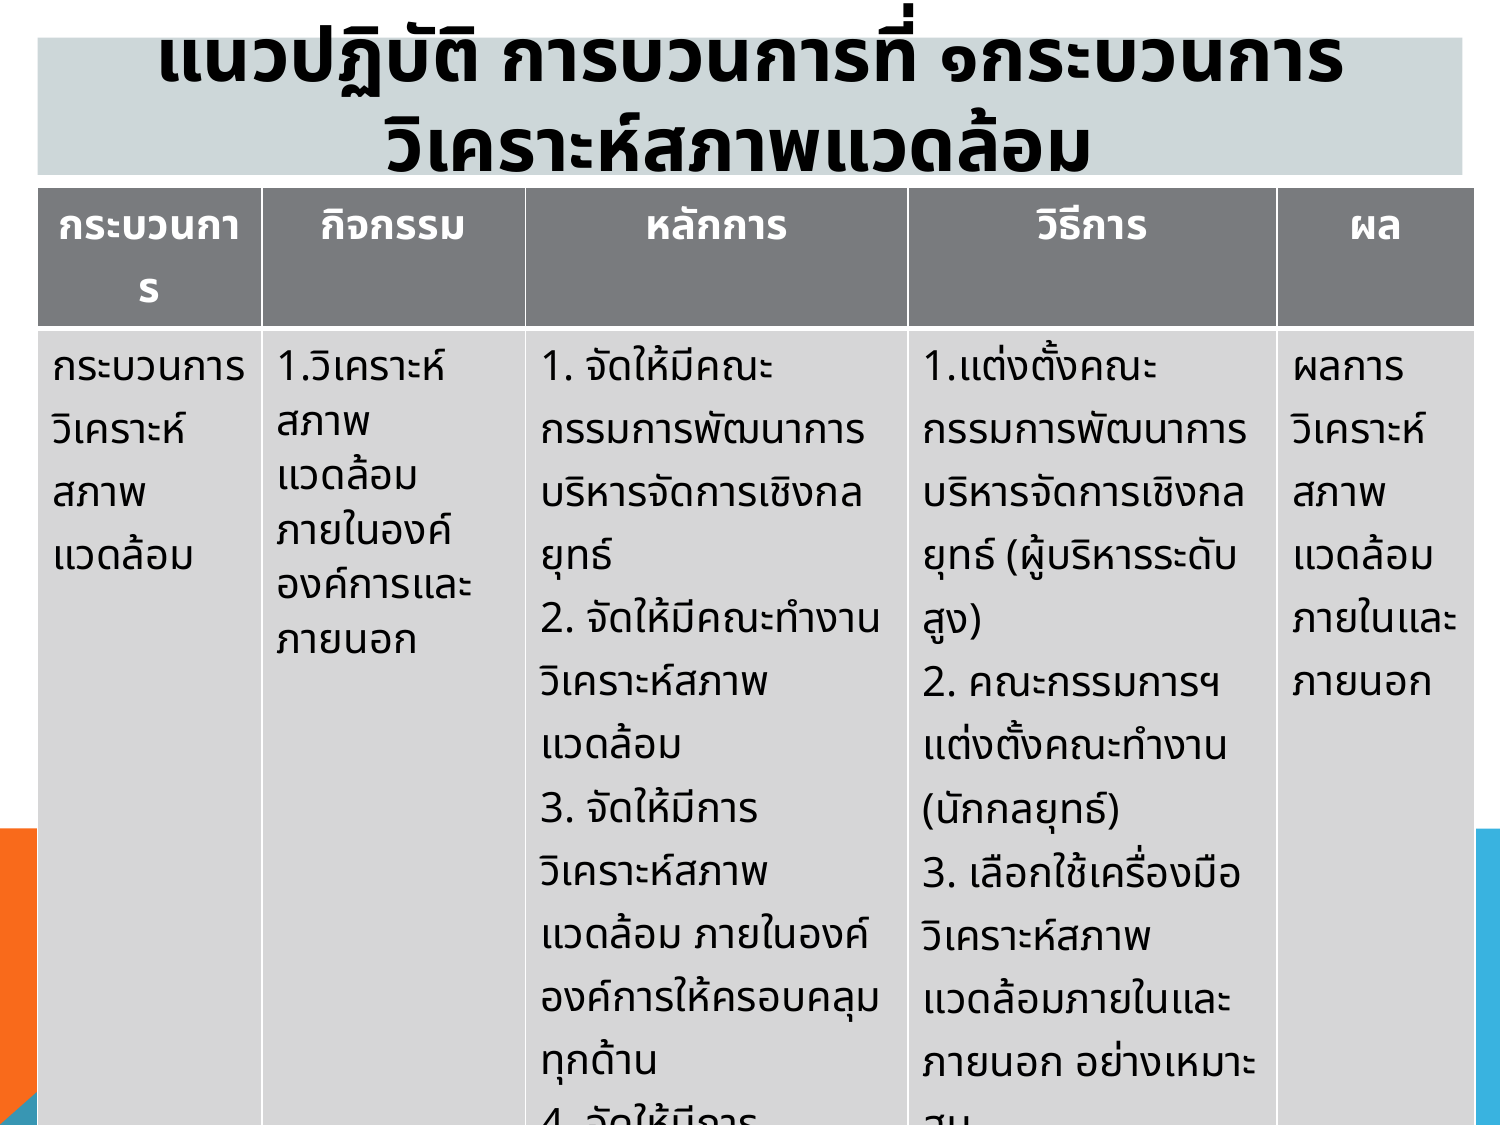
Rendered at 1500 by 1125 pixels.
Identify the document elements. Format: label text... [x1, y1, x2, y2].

table_header กระบวนการ [38, 188, 261, 326]
table_header ผล [1278, 188, 1474, 326]
title แนวปฏิบัติ การบวนการที่ ๑กระบวนการวิเคราะห์สภาพแวดล้อม [37, 37, 1463, 175]
table_header วิธีการ [909, 188, 1276, 326]
table_cell 1.วิเคราะห์สภาพแวดล้อมภายในองค์องค์การและภายนอก [263, 331, 525, 1125]
table_header กิจกรรม [263, 188, 525, 326]
table_cell จัดให้มีคณะกรรมการพัฒนาการบริหารจัดการเชิงกลยุทธ์ 2. จัดให้มีคณะทำงานวิเคราะห์สภาพแวดล้อม 3. จัดให้มีการวิเคราะห์สภาพแวดล้อม ภายในองค์องค์การให้ครอบคลุมทุกด้าน 4. จัดให้มีการวิเคราะห์สภาพแวดล้อม ภายนอกองค์องค์การให้ครอบคลุมทุกด้าน 5. ใช้เครื่องมือวิเคราะห์สภาพแวดล้อมภายในและภายนอก อย่างเหมาะสม [526, 331, 907, 1125]
table_header หลักการ [526, 188, 907, 326]
table_cell ผลการวิเคราะห์สภาพแวดล้อมภายในและภายนอก [1278, 331, 1474, 1125]
table_cell แต่งตั้งคณะกรรมการพัฒนาการบริหารจัดการเชิงกลยุทธ์ (ผู้บริหารระดับสูง) 2. คณะกรรมการฯ แต่งตั้งคณะทำงาน (นักกลยุทธ์) 3. เลือกใช้เครื่องมือวิเคราะห์สภาพแวดล้อมภายในและภายนอก อย่างเหมาะสม 4.ดำเนินการวิเคราะห์สภาพแวดล้อม ภายในองค์องค์การให้ครอบคลุมด้านทรัพยากร ความสามารถ และศักยภาพองค์การ เพื่อค้นหาปัจจัยภายในที่เป็นจุดแข็งที่เป็นข้อได้เปรียบ และจุดอ่อนที่เป็นข้อเสียเปรียบ เมื่อเปรียบเทียบกับคู่แข่งขัน [909, 331, 1276, 1125]
table_cell กระบวนการวิเคราะห์สภาพแวดล้อม [38, 331, 261, 1125]
